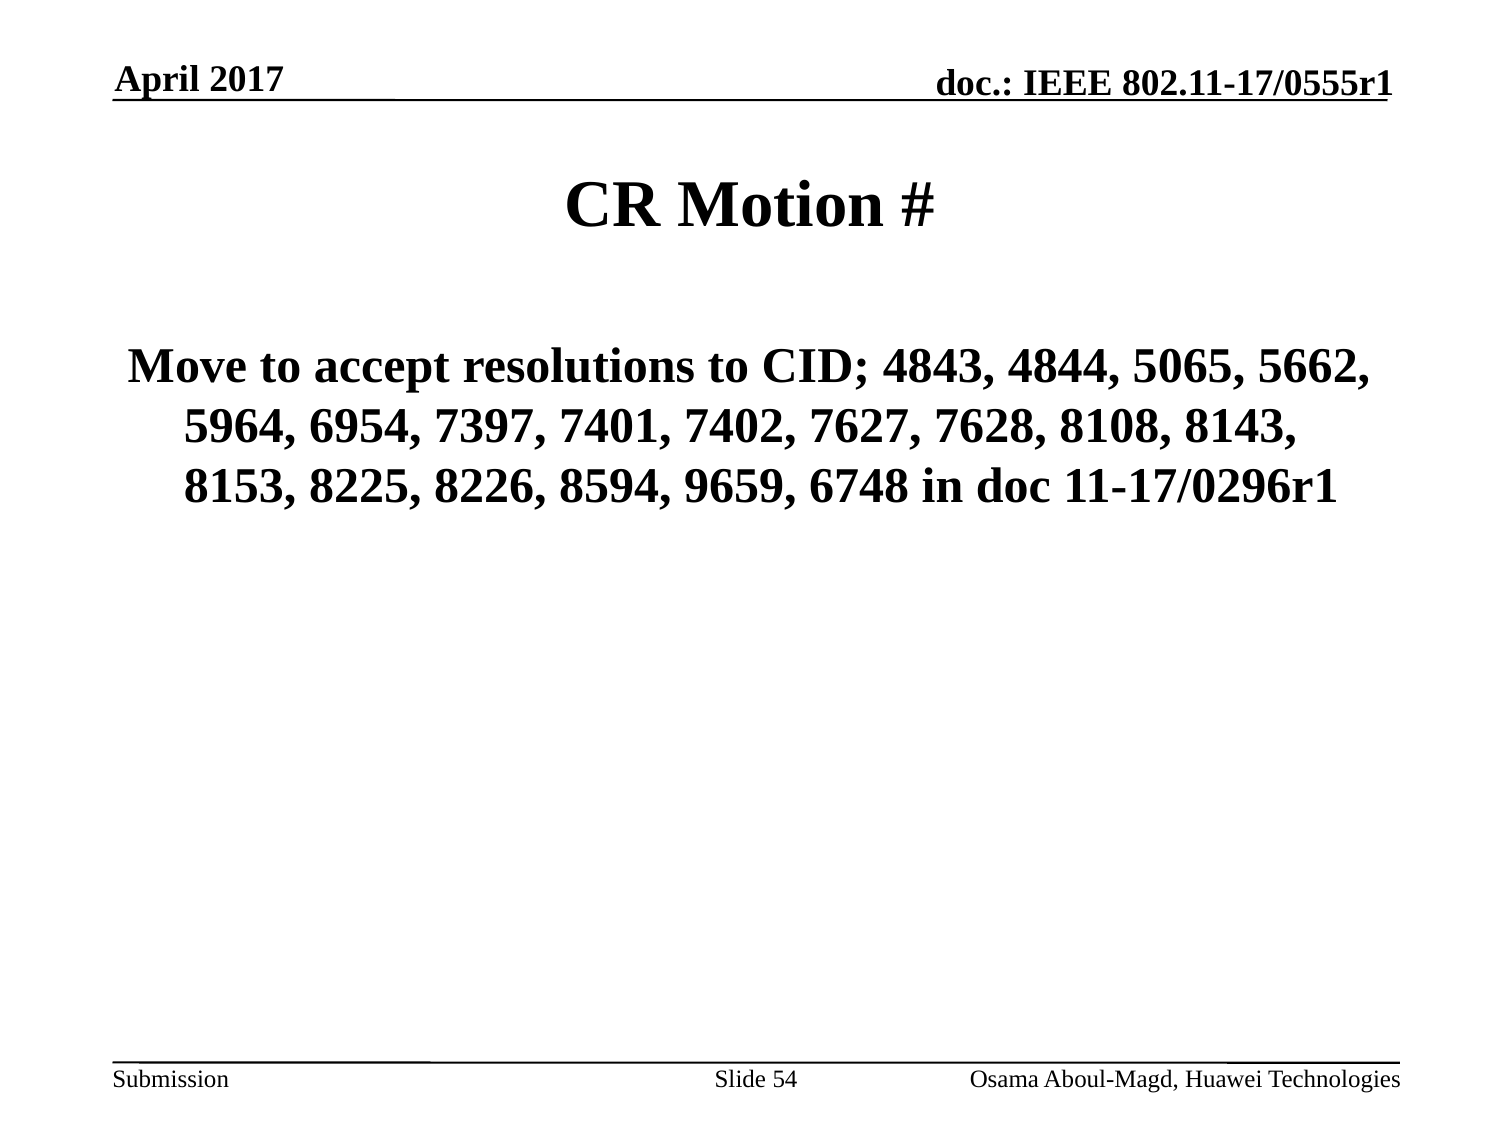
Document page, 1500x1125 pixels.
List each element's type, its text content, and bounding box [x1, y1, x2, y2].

slide_number Slide 54 [712, 1061, 800, 1123]
footer Osama Aboul-Magd, Huawei Technologies [878, 1061, 1402, 1093]
title CR Motion # [112, 112, 1388, 288]
list Move to accept resolutions to CID; 4843, 4844, 5065, 5662, 5964, 6954, 7397, 7401, 7402, 7627, 7628, 8108, 8143, 8153, 8225, 8226, 8594, 9659, 6748 in doc 11-17/0296r1 [112, 324, 1388, 1000]
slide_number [114, 54, 423, 100]
